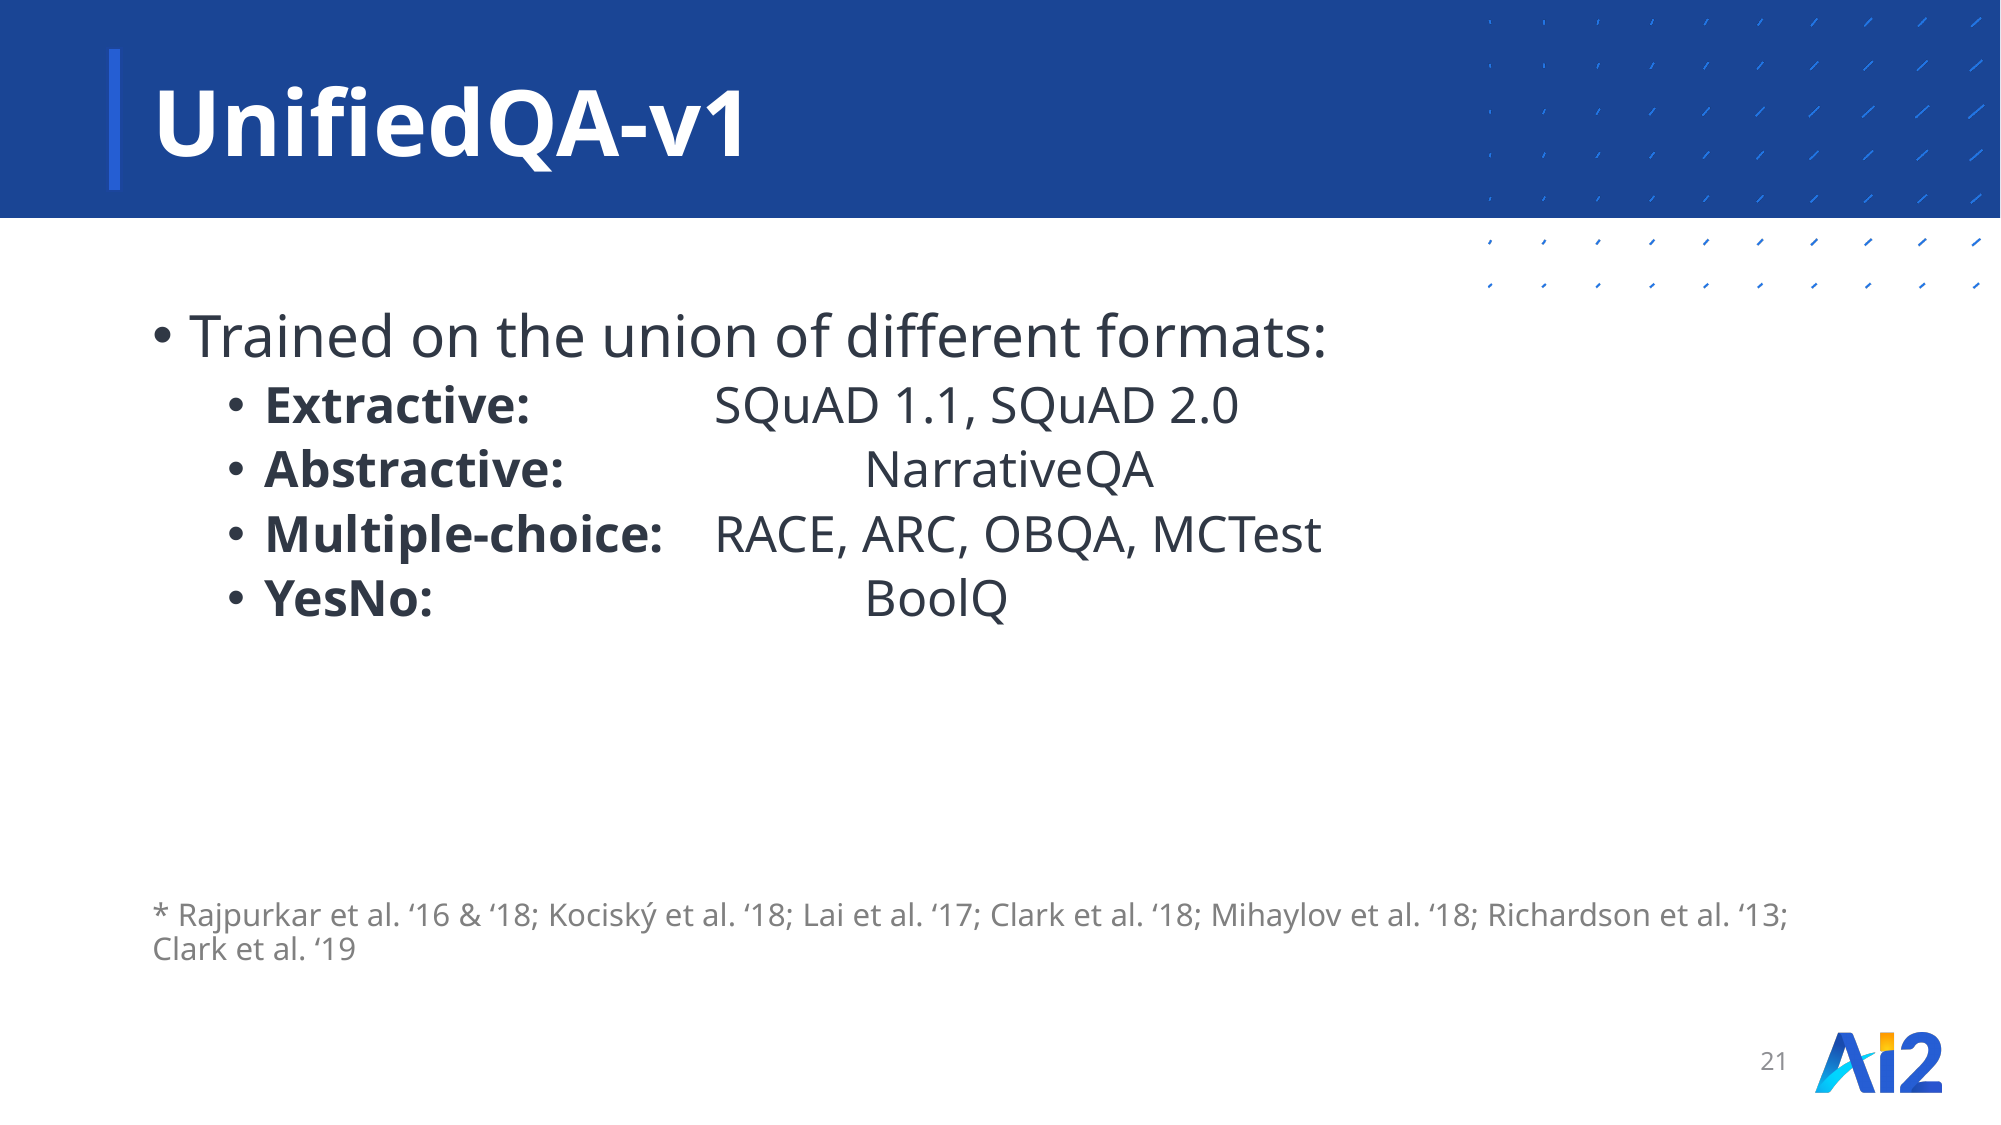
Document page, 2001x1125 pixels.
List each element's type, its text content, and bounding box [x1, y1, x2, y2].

title UnifiedQA-v1 [137, 47, 1863, 206]
picture [1815, 1032, 1942, 1093]
list Trained on the union of different formats: Extractive: SQuAD 1.1, SQuAD 2.0 Abstractive: NarrativeQA Multiple-choice: RACE, ARC, OBQA, MCTest YesNo: BoolQ * Rajpurkar et al. ‘16 & ‘18; Kociský et al. ‘18; Lai et al. ‘17; Clark et al. ‘18; Mihaylov et al. ‘18; Richardson et al. ‘13; Clark et al. ‘19 [137, 299, 1863, 1014]
picture [1487, 0, 2000, 289]
slide_number 21 [1716, 1032, 1804, 1093]
